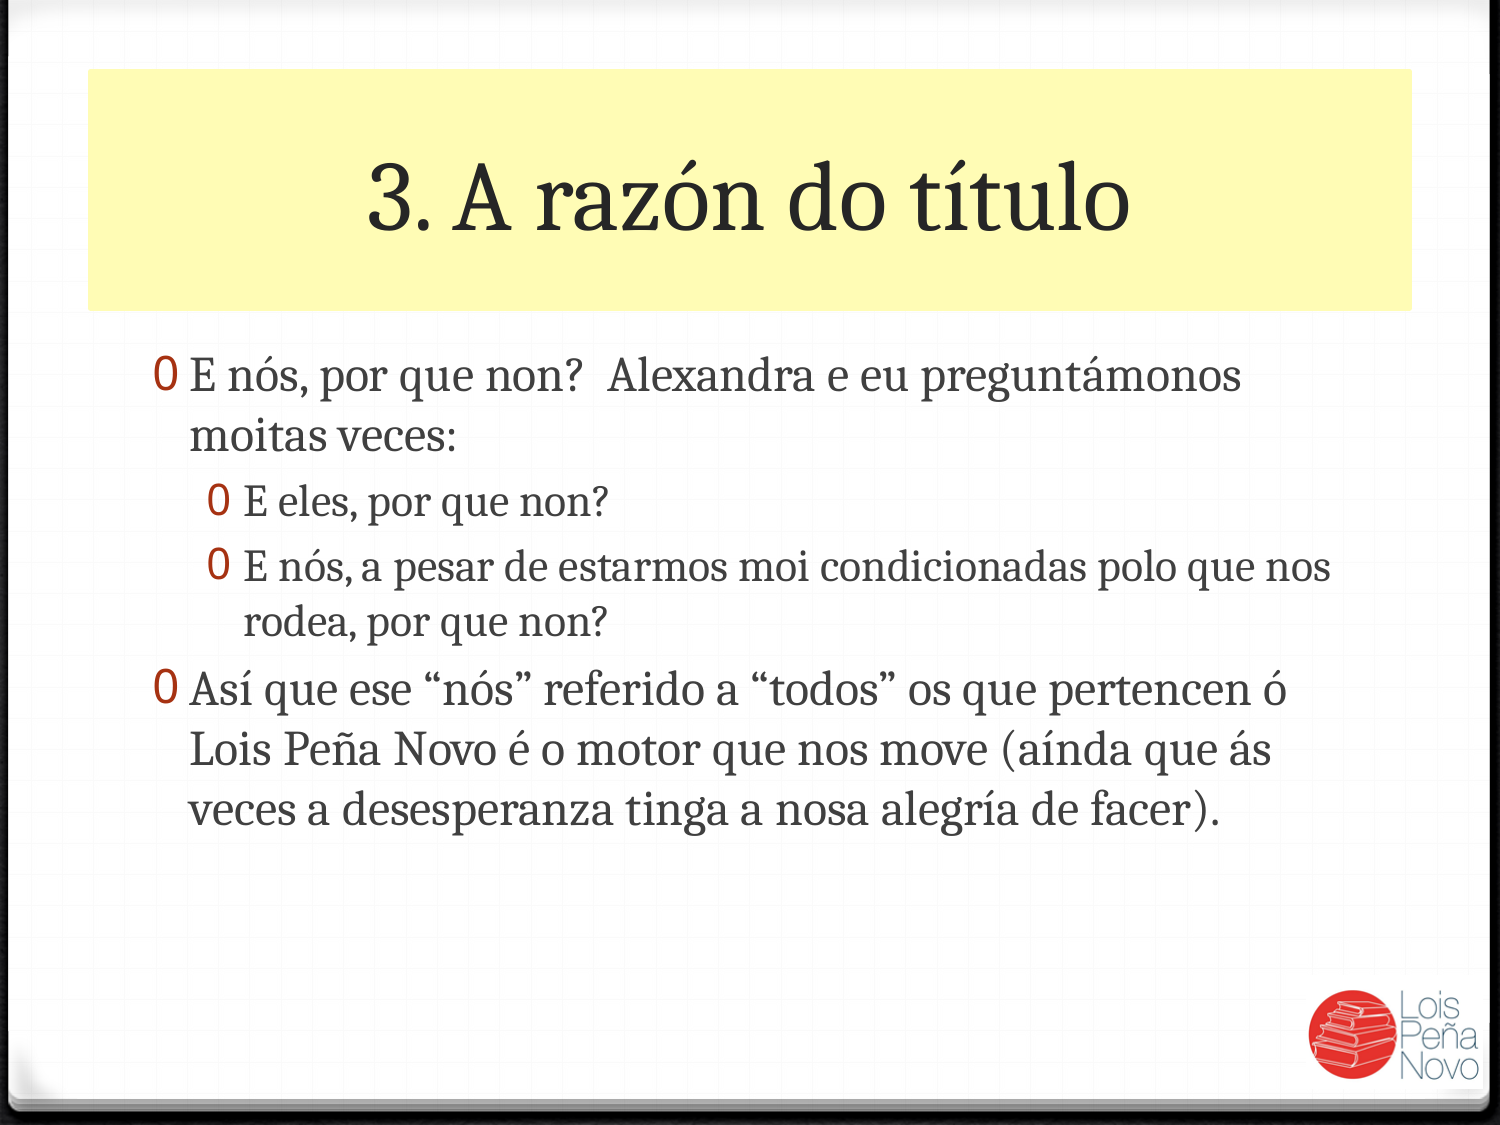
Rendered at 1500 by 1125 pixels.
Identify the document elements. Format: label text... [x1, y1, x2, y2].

list E nós, por que non? Alexandra e eu preguntámonos moitas veces: E eles, por que non? E nós, a pesar de estarmos moi condicionadas polo que nos rodea, por que non? Así que ese “nós” referido a “todos” os que pertencen ó Lois Peña Novo é o motor que nos move (aínda que ás veces a desesperanza tinga a nosa alegría de facer). [137, 334, 1363, 983]
title 3. A razón do título [90, 71, 1410, 309]
picture [0, 0, 1500, 1125]
